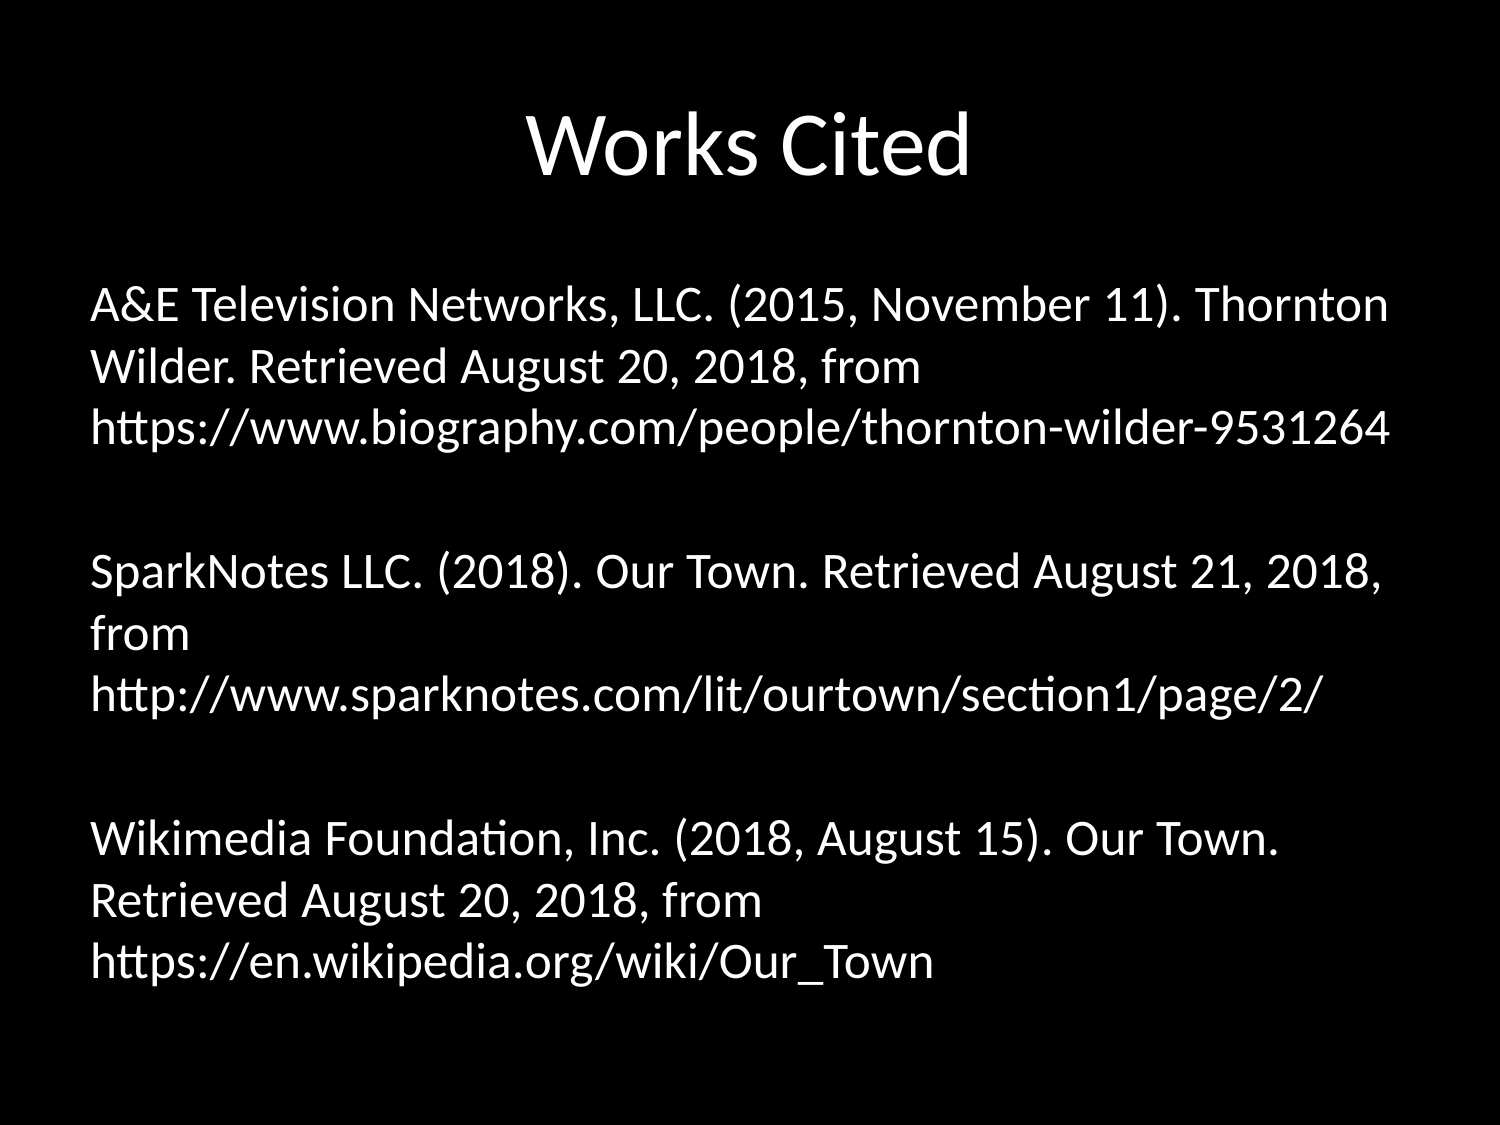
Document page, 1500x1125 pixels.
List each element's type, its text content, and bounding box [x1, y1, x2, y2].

list A&E Television Networks, LLC. (2015, November 11). Thornton Wilder. Retrieved August 20, 2018, from https://www.biography.com/people/thornton-wilder-9531264 SparkNotes LLC. (2018). Our Town. Retrieved August 21, 2018, from http://www.sparknotes.com/lit/ourtown/section1/page/2/ Wikimedia Foundation, Inc. (2018, August 15). Our Town. Retrieved August 20, 2018, from https://en.wikipedia.org/wiki/Our_Town [75, 262, 1425, 1005]
title Works Cited [75, 45, 1425, 233]
